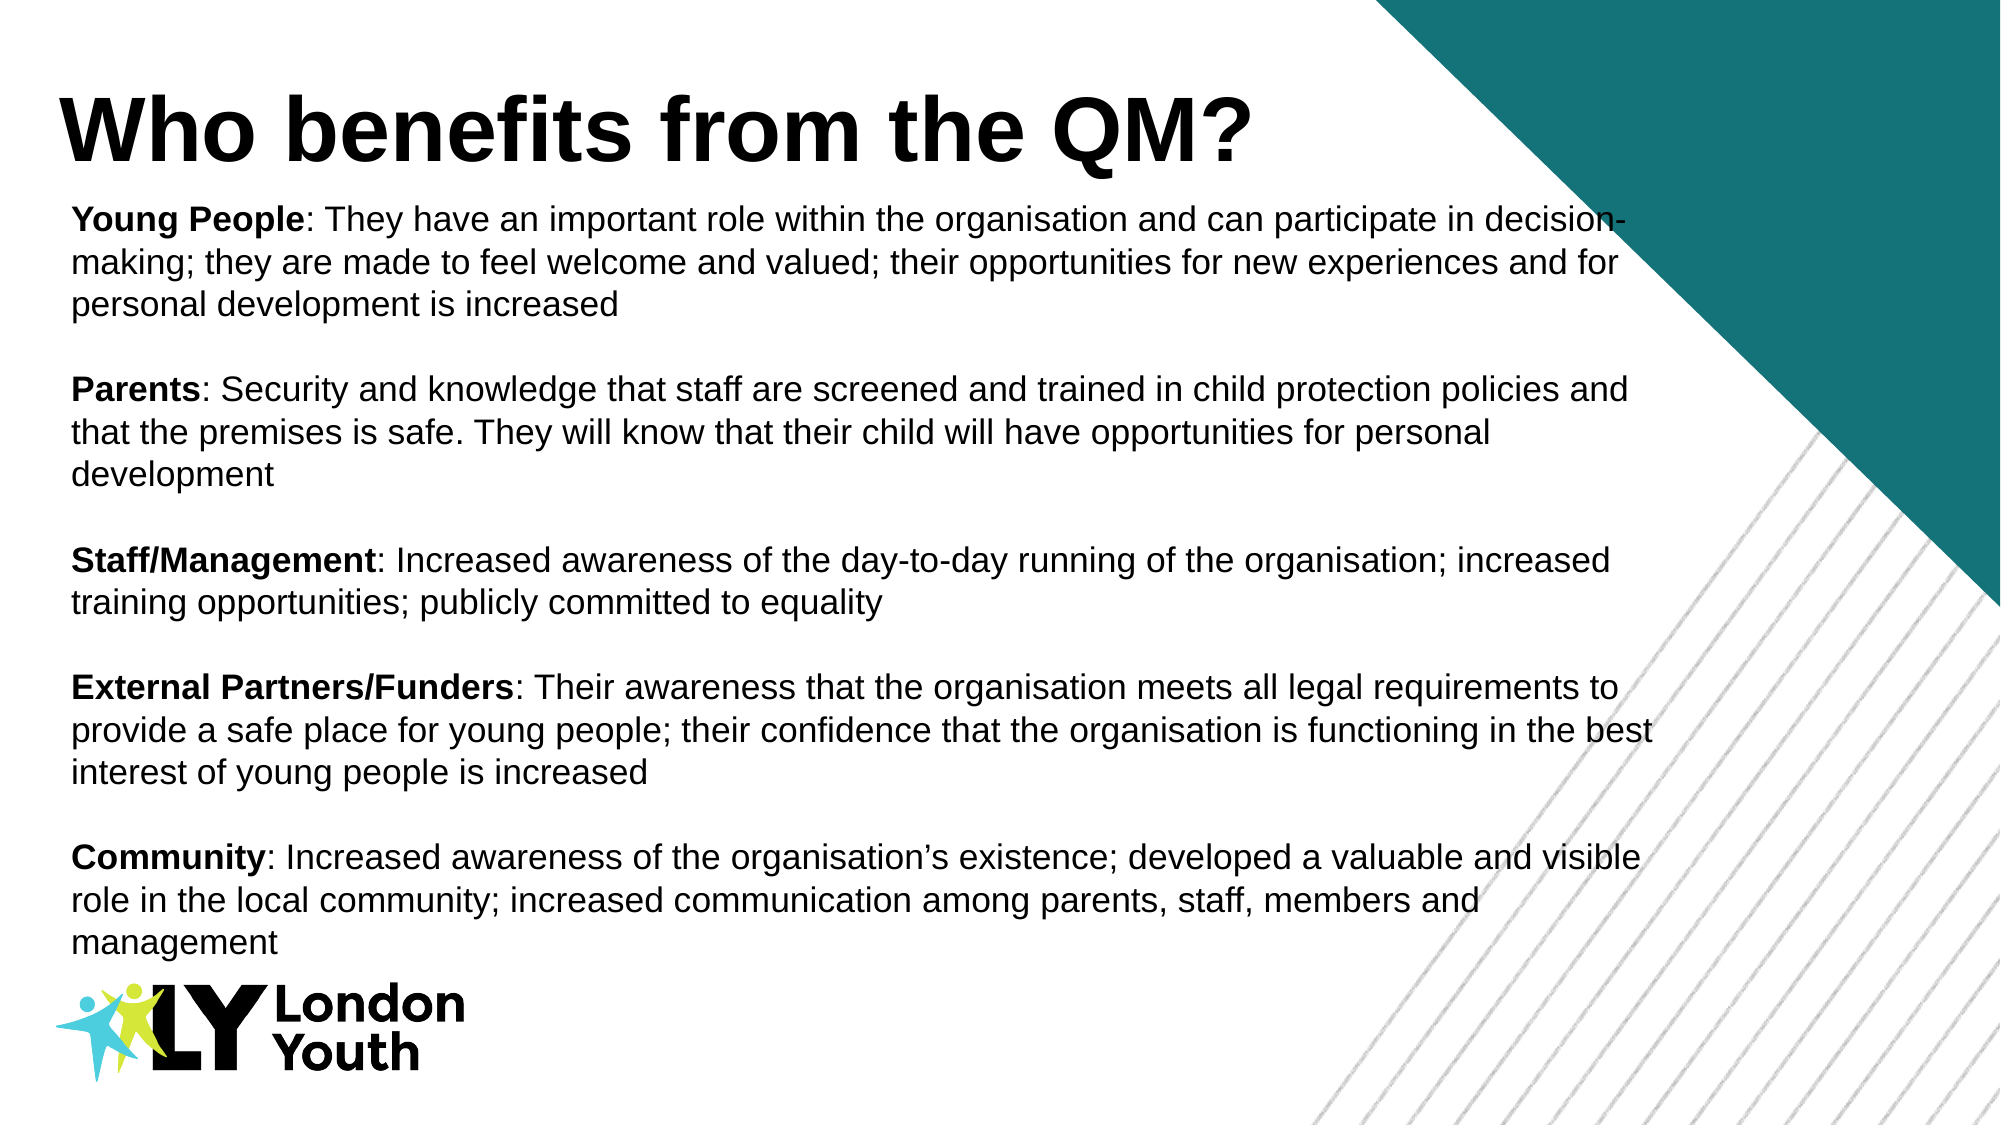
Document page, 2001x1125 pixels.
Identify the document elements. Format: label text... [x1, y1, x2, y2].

text_box [44, 279, 1519, 998]
picture [55, 998, 464, 1082]
text_box Who benefits from the QM? [44, 52, 1429, 212]
text_box Young People: They have an important role within the organisation and can participate in decision-making; they are made to feel welcome and valued; their opportunities for new experiences and for personal development is increased Parents: Security and knowledge that staff are screened and trained in child protection policies and that the premises is safe. They will know that their child will have opportunities for personal development Staff/Management: Increased awareness of the day-to-day running of the organisation; increased training opportunities; publicly committed to equality External Partners/Funders: Their awareness that the organisation meets all legal requirements to provide a safe place for young people; their confidence that the organisation is functioning in the best interest of young people is increased Community: Increased awareness of the organisation’s existence; developed a valuable and visible role in the local community; increased communication among parents, staff, members and management [56, 189, 1686, 970]
